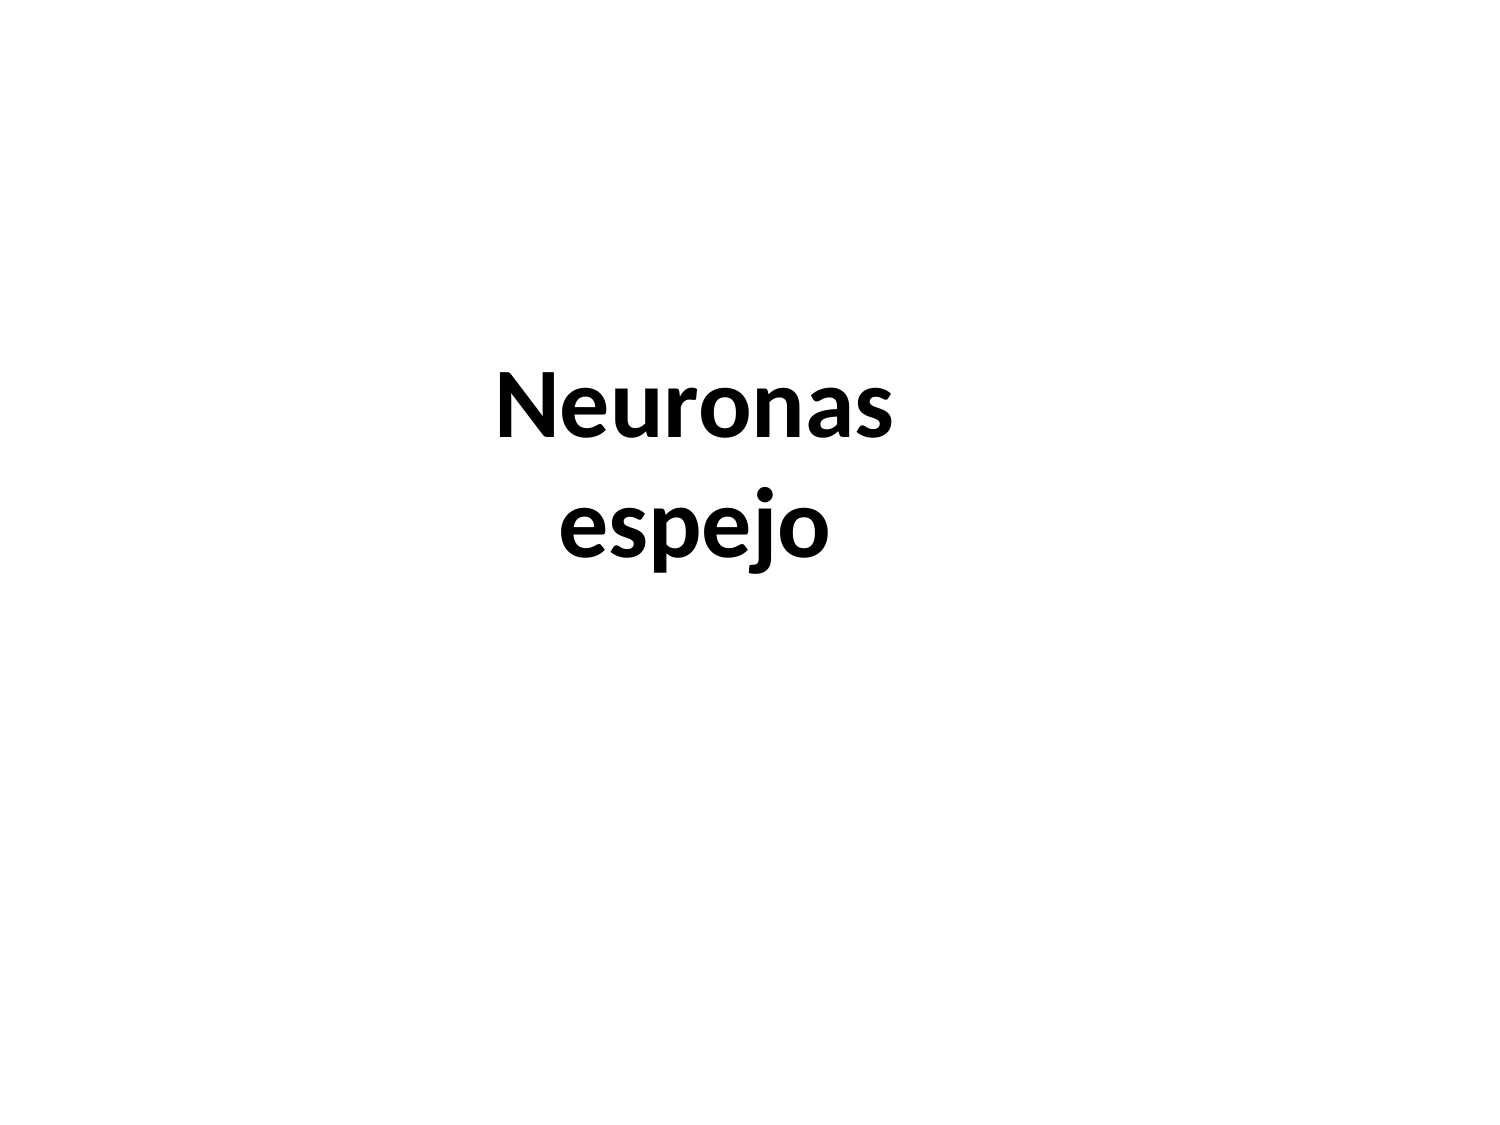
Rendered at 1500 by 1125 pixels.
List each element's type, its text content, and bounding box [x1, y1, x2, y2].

text_box Neuronas espejo [479, 329, 911, 585]
